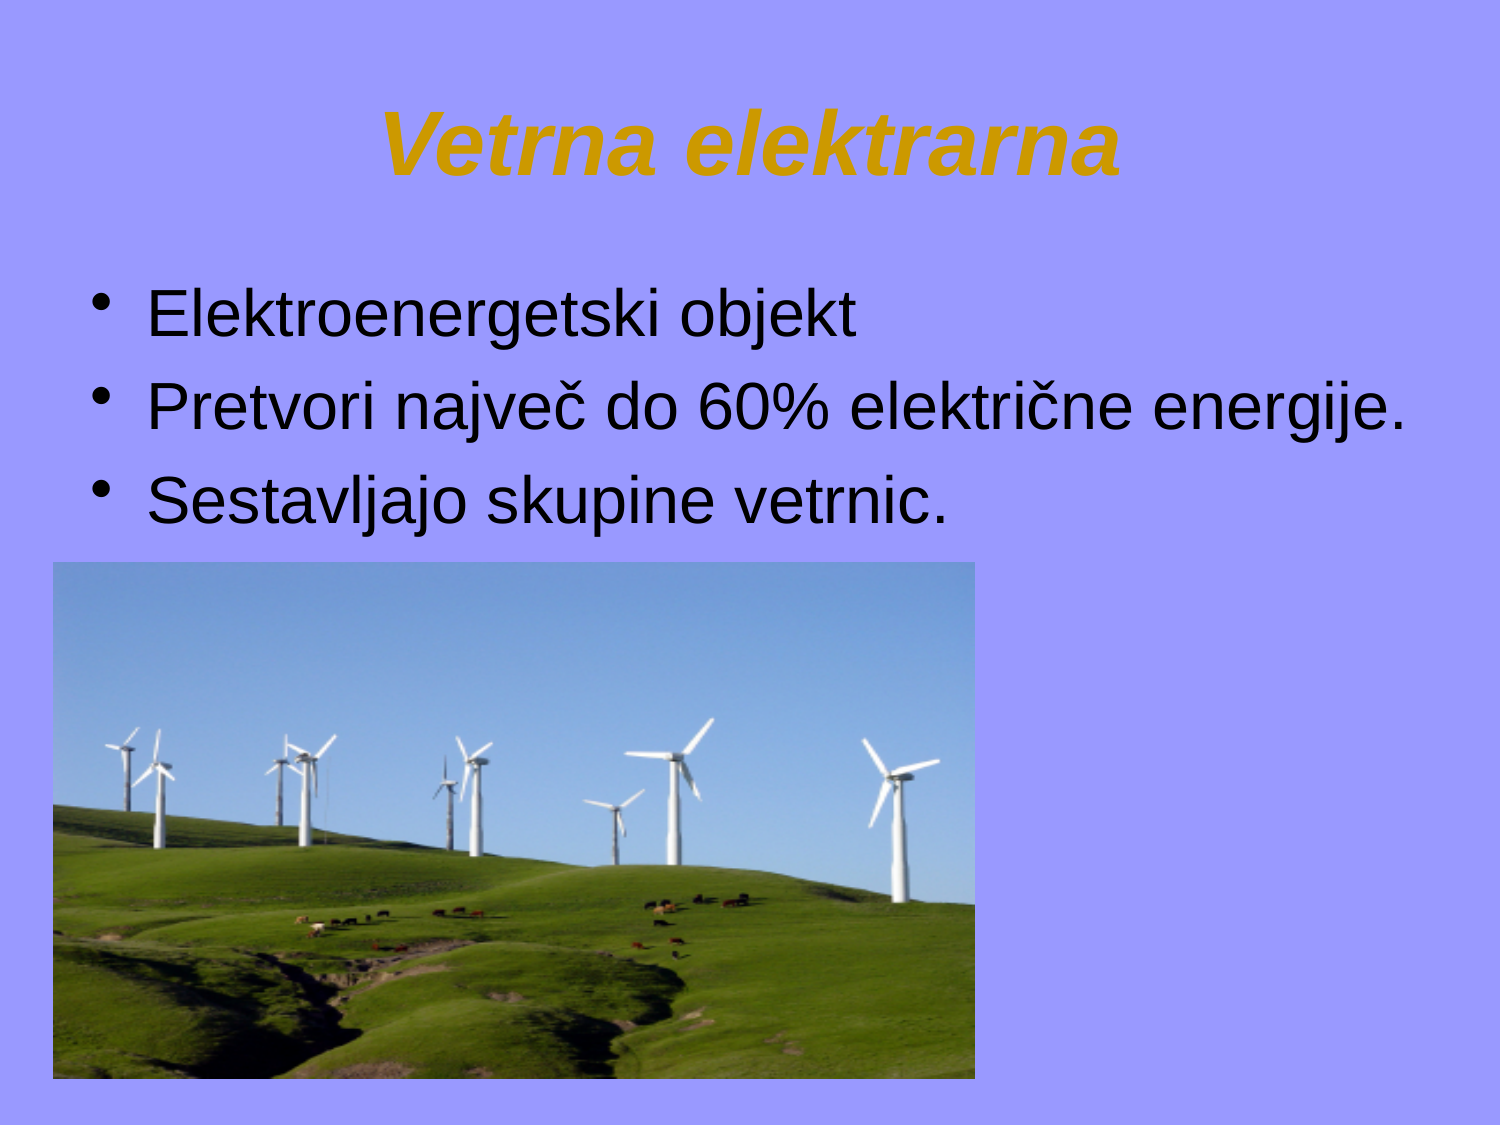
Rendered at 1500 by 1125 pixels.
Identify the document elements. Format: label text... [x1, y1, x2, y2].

title Vetrna elektrarna [75, 45, 1425, 233]
list Elektroenergetski objekt Pretvori največ do 60% električne energije. Sestavljajo skupine vetrnic. [75, 262, 1425, 1005]
picture [53, 562, 975, 1079]
